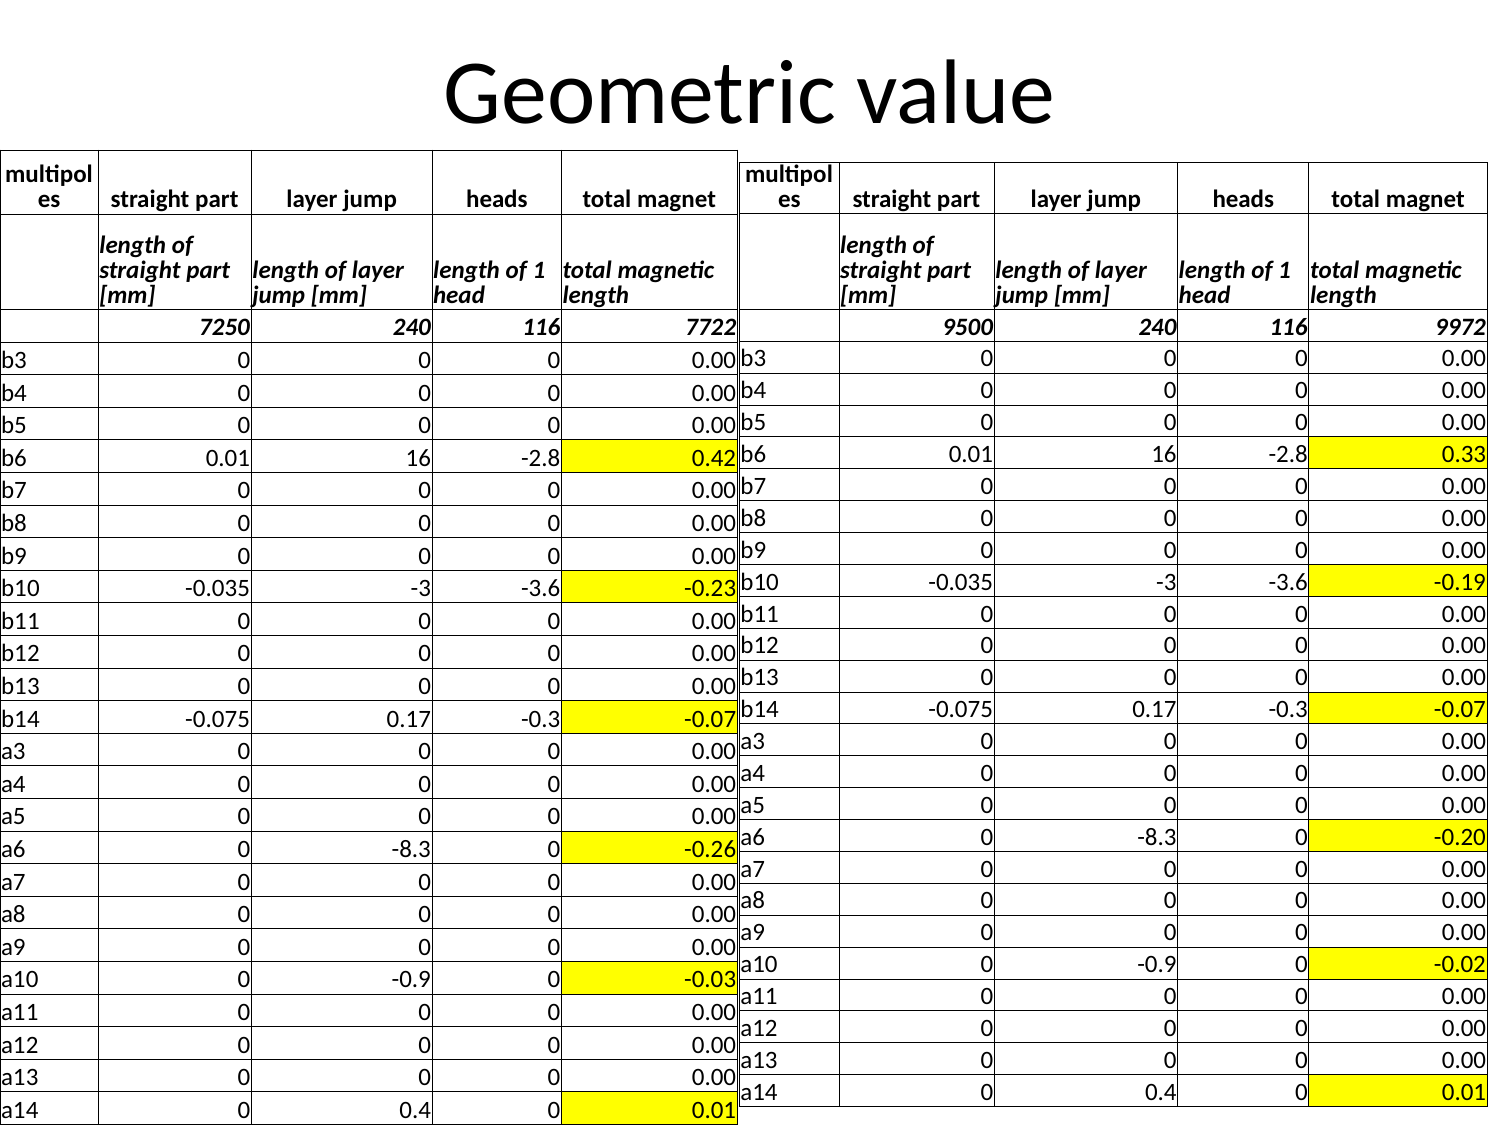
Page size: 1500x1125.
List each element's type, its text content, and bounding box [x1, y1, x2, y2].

table_cell 0 [1178, 501, 1308, 532]
table_cell 0.00 [562, 473, 737, 505]
table_cell 0 [252, 669, 432, 700]
table_cell 0 [1178, 342, 1308, 373]
table_cell -0.23 [562, 571, 737, 602]
table_cell -0.20 [1309, 820, 1487, 851]
table_cell 0 [433, 1060, 561, 1091]
table_cell 9972 [1309, 310, 1487, 341]
table_cell b11 [1, 603, 98, 635]
table_cell b7 [740, 469, 839, 500]
table_cell 0.00 [1309, 980, 1487, 1010]
table_cell b6 [1, 440, 98, 472]
table_cell 0 [433, 832, 561, 863]
table_cell 0 [840, 788, 994, 819]
table_cell 0.00 [1309, 788, 1487, 819]
table_cell 0 [252, 1060, 432, 1091]
table_cell 0 [433, 538, 561, 570]
table_cell 0.01 [562, 1092, 737, 1124]
table_cell 0.42 [562, 440, 737, 472]
table_cell 0 [840, 724, 994, 755]
table_cell 0 [995, 501, 1177, 532]
table_cell a3 [1, 734, 98, 765]
table_cell 0 [252, 799, 432, 831]
table_header heads [433, 151, 561, 214]
table_cell 0 [99, 1027, 251, 1059]
table_cell 0.00 [562, 375, 737, 407]
text_box Geometric value [74, 24, 1425, 162]
table_cell 0 [99, 1092, 251, 1124]
table_cell 0.00 [1309, 342, 1487, 373]
table_cell a4 [740, 756, 839, 787]
table_cell 0 [840, 374, 994, 405]
table_cell total magnetic length [1309, 214, 1487, 309]
table_cell -0.3 [1178, 693, 1308, 723]
table_cell 7722 [562, 310, 737, 342]
table_cell 0.4 [995, 1075, 1177, 1106]
table_cell 0 [840, 852, 994, 883]
table_cell 0 [99, 832, 251, 863]
table_cell a14 [1, 1092, 98, 1124]
table_cell 0.00 [1309, 533, 1487, 564]
table_cell 0 [1178, 374, 1308, 405]
table_cell 0.00 [562, 506, 737, 537]
table_cell -0.07 [562, 701, 737, 733]
table_cell 0.00 [1309, 884, 1487, 915]
table_cell -3 [252, 571, 432, 602]
table_cell 0.00 [1309, 1043, 1487, 1074]
table_cell 0 [433, 929, 561, 961]
table_cell 0 [1178, 1043, 1308, 1074]
table_cell 0 [1178, 980, 1308, 1010]
table_cell 0.01 [99, 440, 251, 472]
table_cell -0.075 [99, 701, 251, 733]
table_cell 0 [840, 661, 994, 692]
table_cell b9 [1, 538, 98, 570]
table_cell 0 [252, 538, 432, 570]
table_cell 0 [995, 342, 1177, 373]
table_cell 0 [433, 473, 561, 505]
table_cell b13 [740, 661, 839, 692]
table_cell a7 [1, 864, 98, 896]
table_cell 0 [252, 995, 432, 1026]
table_cell 0.01 [1309, 1075, 1487, 1106]
table_cell 0.00 [562, 603, 737, 635]
table_cell a12 [740, 1011, 839, 1042]
table_cell -0.26 [562, 832, 737, 863]
table_header layer jump [252, 151, 432, 214]
table_cell 0.01 [840, 437, 994, 468]
table_cell 0.00 [562, 538, 737, 570]
table_cell -0.035 [840, 565, 994, 596]
table_cell -3 [995, 565, 1177, 596]
table_cell a6 [740, 820, 839, 851]
table_cell length of straight part [mm] [840, 214, 994, 309]
table_cell 0 [995, 724, 1177, 755]
table_cell -0.19 [1309, 565, 1487, 596]
table_cell 0.17 [995, 693, 1177, 723]
table_cell 0 [252, 734, 432, 765]
table_cell 0.00 [1309, 1011, 1487, 1042]
table_cell 0.00 [1309, 374, 1487, 405]
table_cell 0 [840, 501, 994, 532]
table_cell -3.6 [1178, 565, 1308, 596]
table_cell a12 [1, 1027, 98, 1059]
table_cell [740, 310, 839, 341]
table_cell 0 [1178, 724, 1308, 755]
table_cell 0 [99, 408, 251, 439]
table_cell b3 [1, 343, 98, 374]
table_cell 0.00 [1309, 916, 1487, 947]
table_cell 116 [1178, 310, 1308, 341]
table_cell 0 [433, 636, 561, 668]
table_cell 0 [99, 734, 251, 765]
table_cell b3 [740, 342, 839, 373]
table_cell 0.00 [1309, 724, 1487, 755]
table_cell 0 [99, 897, 251, 928]
table_cell a5 [740, 788, 839, 819]
table_cell 0 [1178, 788, 1308, 819]
table_cell 0 [252, 408, 432, 439]
table_cell 0.00 [562, 897, 737, 928]
table_cell 0 [433, 408, 561, 439]
table_header layer jump [995, 163, 1177, 213]
table_cell b6 [740, 437, 839, 468]
table_cell length of layer jump [mm] [995, 214, 1177, 309]
table_cell 0.00 [562, 799, 737, 831]
table_cell 0 [99, 603, 251, 635]
table_header multipoles [1, 151, 98, 214]
table_cell -3.6 [433, 571, 561, 602]
table_cell -0.035 [99, 571, 251, 602]
table_cell 0 [995, 884, 1177, 915]
table_cell 0 [252, 636, 432, 668]
table_cell 0 [99, 343, 251, 374]
table_cell a14 [740, 1075, 839, 1106]
table_cell 0 [433, 995, 561, 1026]
table_cell 0 [99, 1060, 251, 1091]
table_cell 0 [995, 406, 1177, 436]
table_cell 7250 [99, 310, 251, 342]
table_cell 16 [252, 440, 432, 472]
table_cell 0 [1178, 1011, 1308, 1042]
table_cell length of straight part [mm] [99, 215, 251, 309]
table_cell 0.00 [1309, 406, 1487, 436]
table_cell 0 [252, 766, 432, 798]
table_cell a11 [1, 995, 98, 1026]
table_cell -0.3 [433, 701, 561, 733]
table_cell b4 [740, 374, 839, 405]
table_cell 0 [252, 473, 432, 505]
table_cell 0 [840, 980, 994, 1010]
table_cell 0 [1178, 916, 1308, 947]
table_cell 0 [252, 1027, 432, 1059]
table_cell a8 [740, 884, 839, 915]
table_cell 0 [995, 756, 1177, 787]
table_cell 0 [840, 342, 994, 373]
table_cell b11 [740, 597, 839, 628]
table_cell 0.00 [1309, 852, 1487, 883]
table_cell 0 [433, 864, 561, 896]
table_cell 0.33 [1309, 437, 1487, 468]
table_cell -0.03 [562, 962, 737, 994]
table_cell 0 [840, 948, 994, 979]
table_cell 0.00 [562, 343, 737, 374]
table_cell a3 [740, 724, 839, 755]
table_header straight part [99, 151, 251, 214]
table_cell [1, 215, 98, 309]
table_cell 0 [99, 864, 251, 896]
table_cell 0 [1178, 629, 1308, 660]
table_cell b10 [740, 565, 839, 596]
table_cell 0 [99, 929, 251, 961]
table_cell 0 [252, 343, 432, 374]
table_cell 240 [995, 310, 1177, 341]
table_cell -0.9 [252, 962, 432, 994]
table_cell 0 [252, 897, 432, 928]
table_cell 0 [1178, 533, 1308, 564]
table_cell 0.00 [1309, 756, 1487, 787]
table_cell 0 [1178, 469, 1308, 500]
table_cell a11 [740, 980, 839, 1010]
table_cell 0 [995, 1011, 1177, 1042]
table_cell length of layer jump [mm] [252, 215, 432, 309]
table_cell 0.00 [1309, 501, 1487, 532]
table_cell 0 [252, 929, 432, 961]
table_cell 0.00 [562, 766, 737, 798]
table_cell a4 [1, 766, 98, 798]
table_cell 0 [840, 629, 994, 660]
table_header multipoles [740, 163, 839, 213]
table_cell 0 [840, 406, 994, 436]
table_cell 0 [995, 597, 1177, 628]
table_cell 16 [995, 437, 1177, 468]
table_cell length of 1 head [1178, 214, 1308, 309]
table_cell a10 [740, 948, 839, 979]
table_cell 0.00 [562, 864, 737, 896]
table_cell 0.00 [562, 995, 737, 1026]
table_cell b8 [740, 501, 839, 532]
table_cell 0 [433, 375, 561, 407]
table_header total magnet [1309, 163, 1487, 213]
table_cell -8.3 [252, 832, 432, 863]
table_cell -0.02 [1309, 948, 1487, 979]
table_cell 0 [252, 864, 432, 896]
table_cell a6 [1, 832, 98, 863]
table_cell [1, 310, 98, 342]
table_cell 0 [252, 375, 432, 407]
table_cell 0 [840, 1043, 994, 1074]
table_cell b13 [1, 669, 98, 700]
table_cell 0 [840, 597, 994, 628]
table_cell 0 [840, 1011, 994, 1042]
table_cell 0 [1178, 1075, 1308, 1106]
table_cell b10 [1, 571, 98, 602]
table_cell 0 [99, 962, 251, 994]
table_cell 0 [433, 897, 561, 928]
table_cell 0 [995, 374, 1177, 405]
table_cell 0 [995, 916, 1177, 947]
table_cell 0 [99, 636, 251, 668]
table_cell 0 [995, 533, 1177, 564]
table_cell b5 [740, 406, 839, 436]
table_cell 0 [433, 669, 561, 700]
table_cell -2.8 [1178, 437, 1308, 468]
table_cell 0 [1178, 597, 1308, 628]
table_cell 0 [433, 1027, 561, 1059]
table_cell 0.00 [1309, 597, 1487, 628]
table_cell 0 [840, 469, 994, 500]
table_cell b12 [740, 629, 839, 660]
table_cell 0.17 [252, 701, 432, 733]
table_cell [740, 214, 839, 309]
table_cell a7 [740, 852, 839, 883]
table_cell b9 [740, 533, 839, 564]
table_cell b14 [1, 701, 98, 733]
table_cell 0.4 [252, 1092, 432, 1124]
table_cell b4 [1, 375, 98, 407]
table_cell a10 [1, 962, 98, 994]
table_cell 0 [995, 629, 1177, 660]
table_cell a13 [740, 1043, 839, 1074]
table_cell 0.00 [562, 408, 737, 439]
table_cell 0 [995, 1043, 1177, 1074]
table_cell b8 [1, 506, 98, 537]
table_cell 0.00 [1309, 661, 1487, 692]
table_cell 0 [840, 916, 994, 947]
table_cell 0 [1178, 756, 1308, 787]
table_cell 0.00 [562, 1027, 737, 1059]
table_cell 0 [99, 766, 251, 798]
table_cell 0 [99, 538, 251, 570]
table_cell -8.3 [995, 820, 1177, 851]
table_cell a13 [1, 1060, 98, 1091]
table_cell b14 [740, 693, 839, 723]
table_cell -0.07 [1309, 693, 1487, 723]
table_cell 0 [1178, 820, 1308, 851]
table_header heads [1178, 163, 1308, 213]
table_header total magnet [562, 151, 737, 214]
table_cell 0 [433, 962, 561, 994]
table_cell 0 [995, 469, 1177, 500]
table_cell 0 [995, 661, 1177, 692]
table_cell b5 [1, 408, 98, 439]
table_cell 0 [433, 1092, 561, 1124]
table_cell 0 [840, 533, 994, 564]
table_cell 0.00 [562, 1060, 737, 1091]
table_header straight part [840, 163, 994, 213]
table_cell 0 [433, 603, 561, 635]
table_cell 116 [433, 310, 561, 342]
table_cell length of 1 head [433, 215, 561, 309]
table_cell 0 [99, 375, 251, 407]
table_cell 0 [995, 788, 1177, 819]
table_cell 0 [995, 852, 1177, 883]
table_cell 0 [840, 884, 994, 915]
table_cell -0.075 [840, 693, 994, 723]
table_cell 0 [995, 980, 1177, 1010]
table_cell 0 [840, 820, 994, 851]
table_cell 0 [1178, 948, 1308, 979]
table_cell 0 [99, 506, 251, 537]
table_cell 0 [99, 473, 251, 505]
table_cell 0 [840, 756, 994, 787]
table_cell a5 [1, 799, 98, 831]
table_cell 0 [252, 506, 432, 537]
table_cell -2.8 [433, 440, 561, 472]
table_cell a8 [1, 897, 98, 928]
table_cell 0 [433, 734, 561, 765]
table_cell 0 [433, 506, 561, 537]
table_cell 0 [252, 603, 432, 635]
table_cell 0.00 [1309, 469, 1487, 500]
table_cell 0 [1178, 661, 1308, 692]
table_cell 9500 [840, 310, 994, 341]
table_cell 0 [1178, 852, 1308, 883]
table_cell 0.00 [562, 734, 737, 765]
table_cell 0 [433, 766, 561, 798]
table_cell b12 [1, 636, 98, 668]
table_cell 0.00 [1309, 629, 1487, 660]
table_cell a9 [1, 929, 98, 961]
table_cell 0 [1178, 884, 1308, 915]
table_cell 0 [433, 799, 561, 831]
table_cell 0 [99, 995, 251, 1026]
table_cell b7 [1, 473, 98, 505]
table_cell 240 [252, 310, 432, 342]
table_cell 0 [433, 343, 561, 374]
table_cell 0.00 [562, 669, 737, 700]
table_cell 0 [99, 799, 251, 831]
table_cell total magnetic length [562, 215, 737, 309]
table_cell 0.00 [562, 929, 737, 961]
table_cell 0.00 [562, 636, 737, 668]
table_cell -0.9 [995, 948, 1177, 979]
table_cell a9 [740, 916, 839, 947]
table_cell 0 [99, 669, 251, 700]
table_cell 0 [1178, 406, 1308, 436]
table_cell 0 [840, 1075, 994, 1106]
